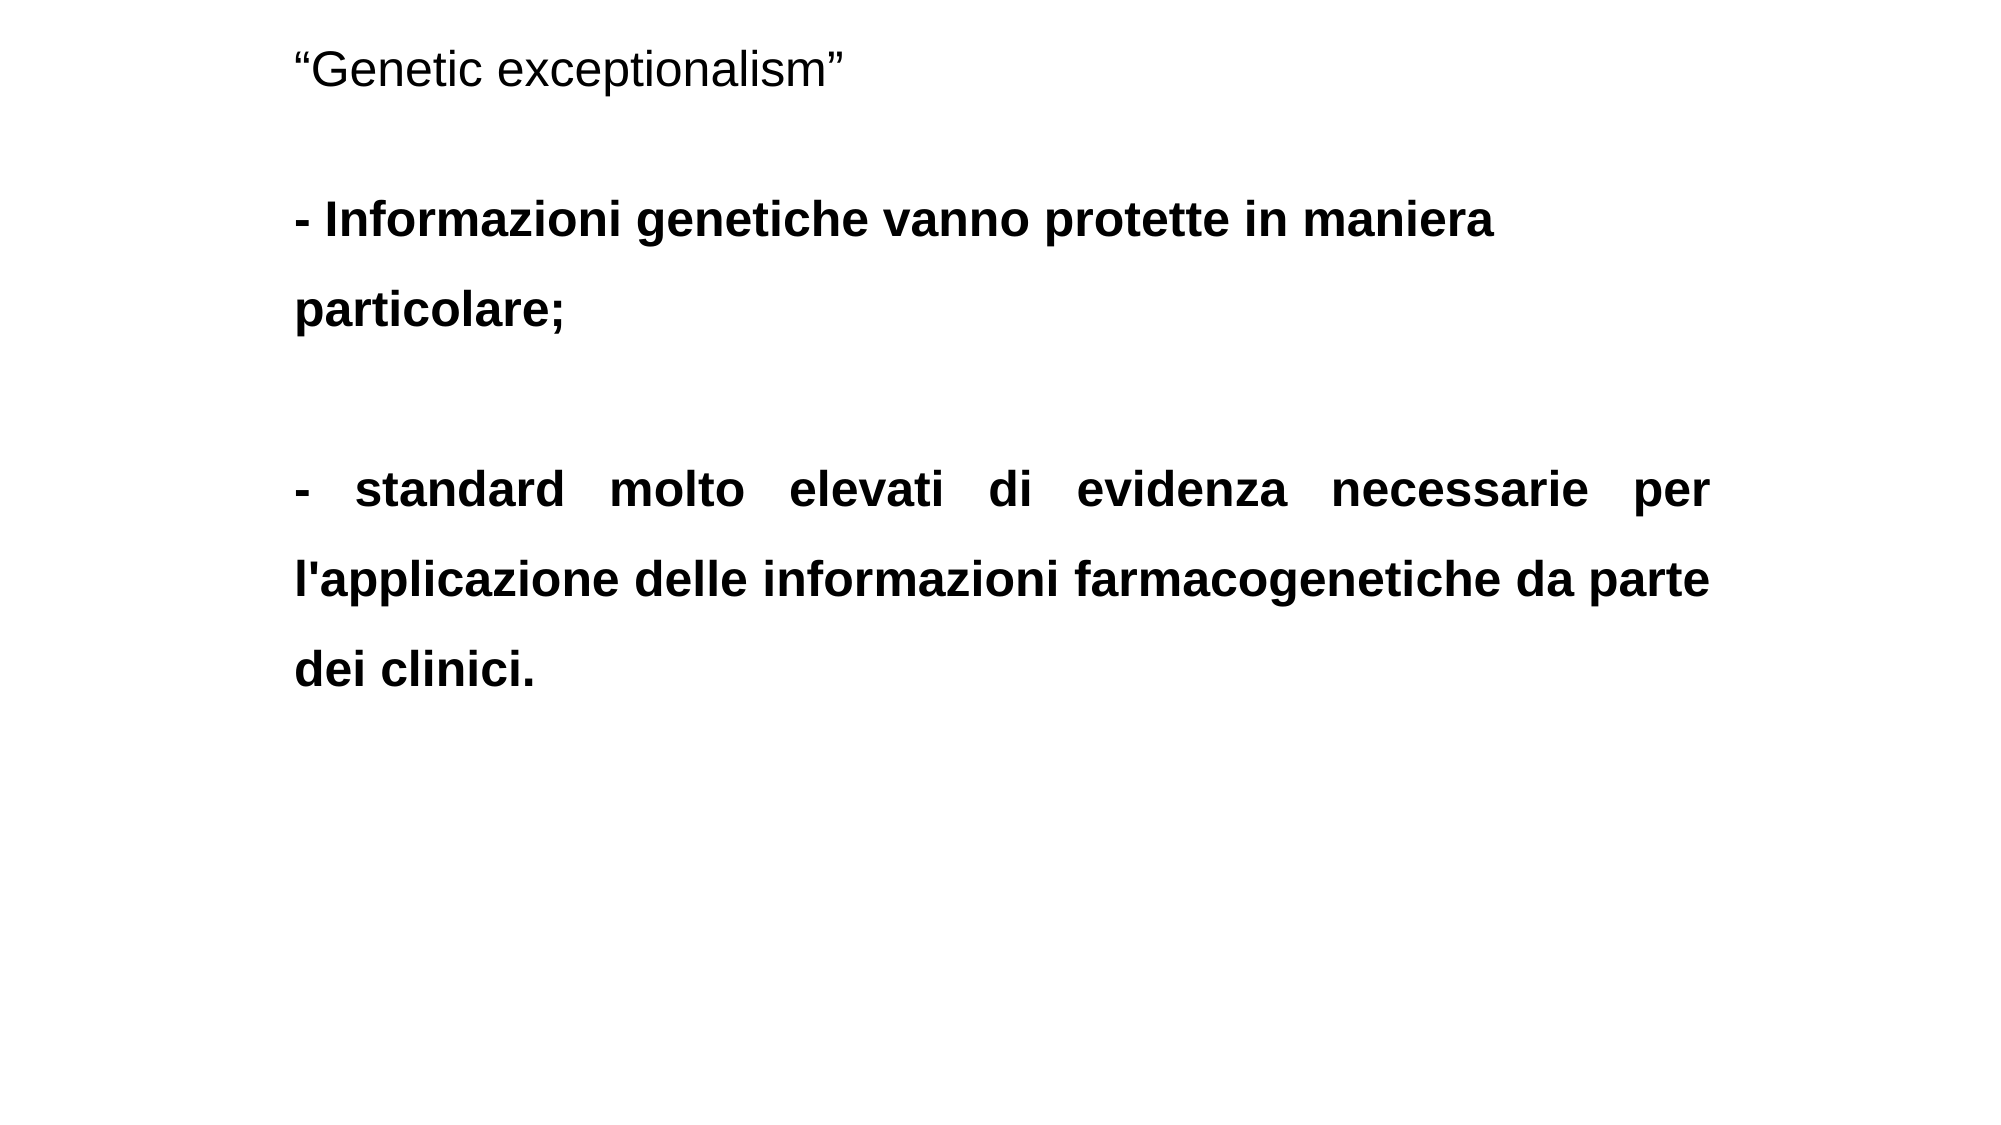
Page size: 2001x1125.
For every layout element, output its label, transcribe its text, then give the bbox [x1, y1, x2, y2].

text_box “Genetic exceptionalism” - Informazioni genetiche vanno protette in maniera particolare; - standard molto elevati di evidenza necessarie per l'applicazione delle informazioni farmacogenetiche da parte dei clinici. [279, 29, 1727, 615]
